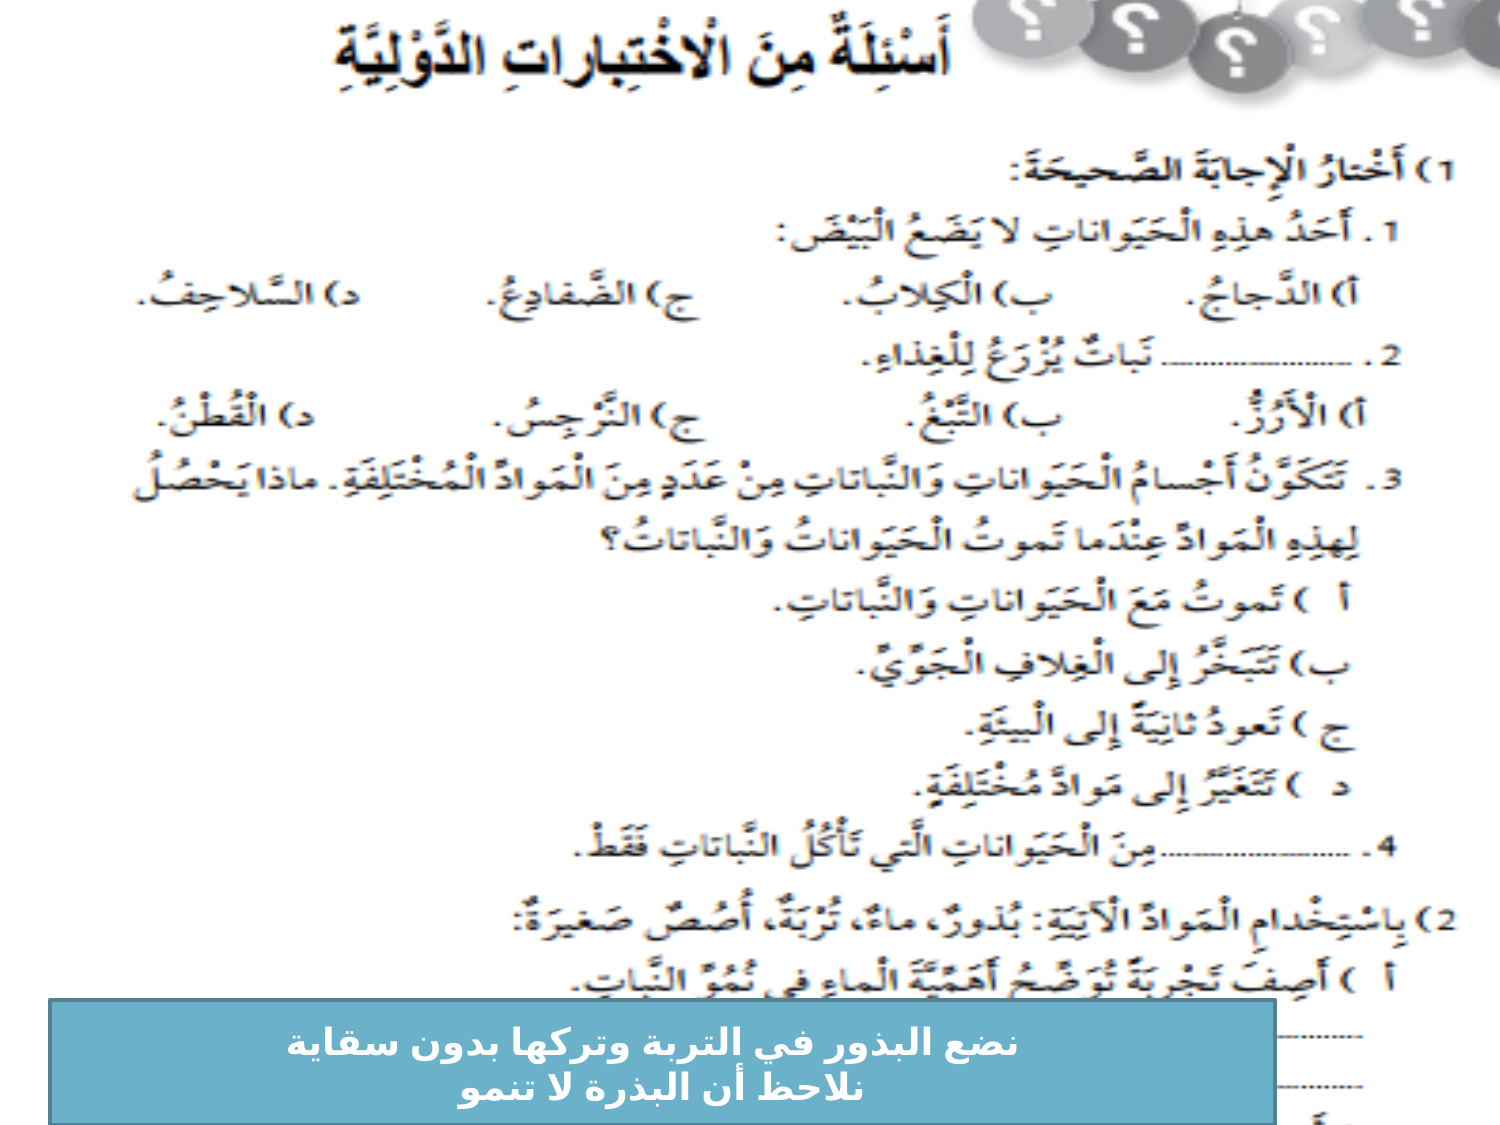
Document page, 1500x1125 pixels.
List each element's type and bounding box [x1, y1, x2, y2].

list [0, 0, 1500, 1125]
